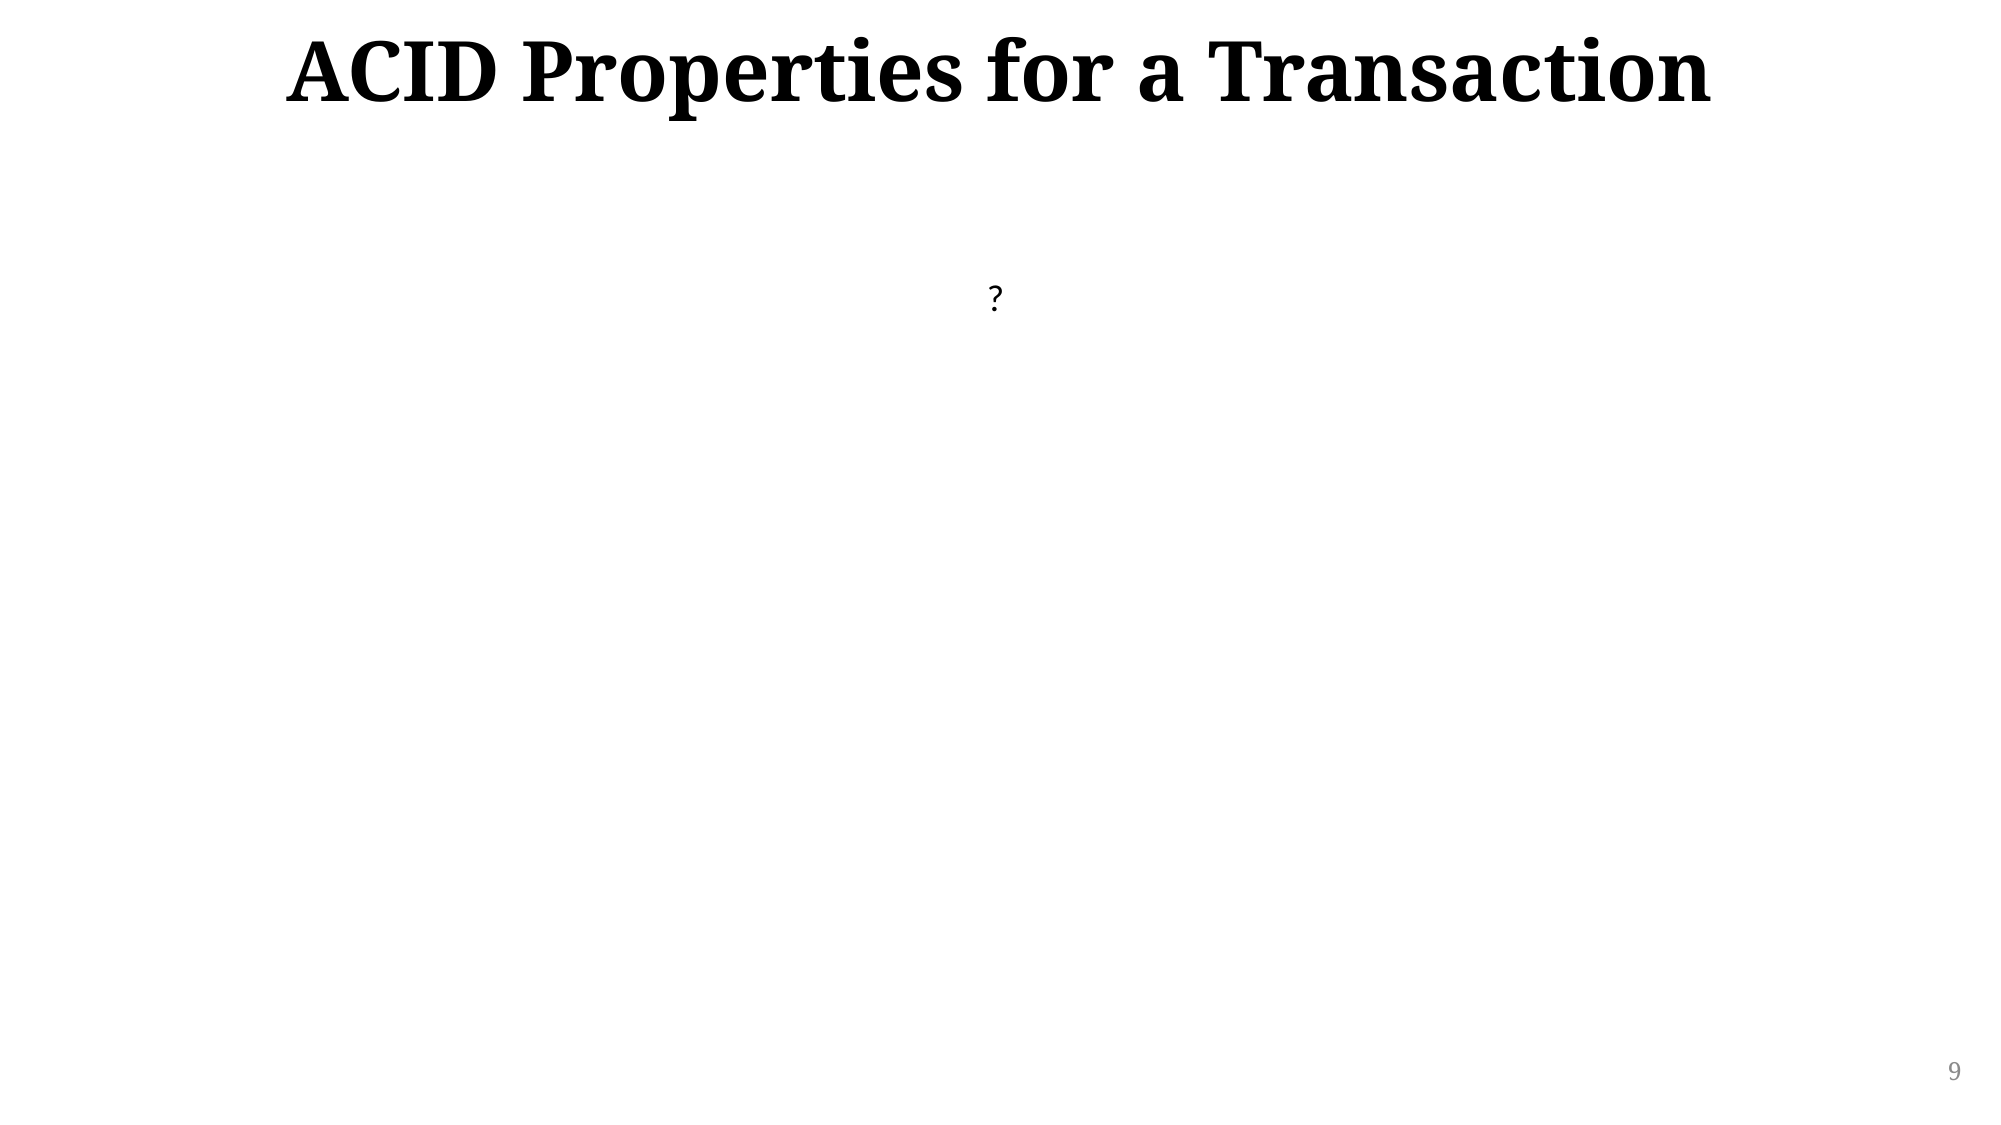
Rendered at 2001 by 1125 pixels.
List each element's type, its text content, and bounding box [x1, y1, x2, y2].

title ACID Properties for a Transaction [137, 0, 1863, 149]
text_box ? [972, 266, 1020, 327]
slide_number 9 [1526, 1042, 1977, 1103]
